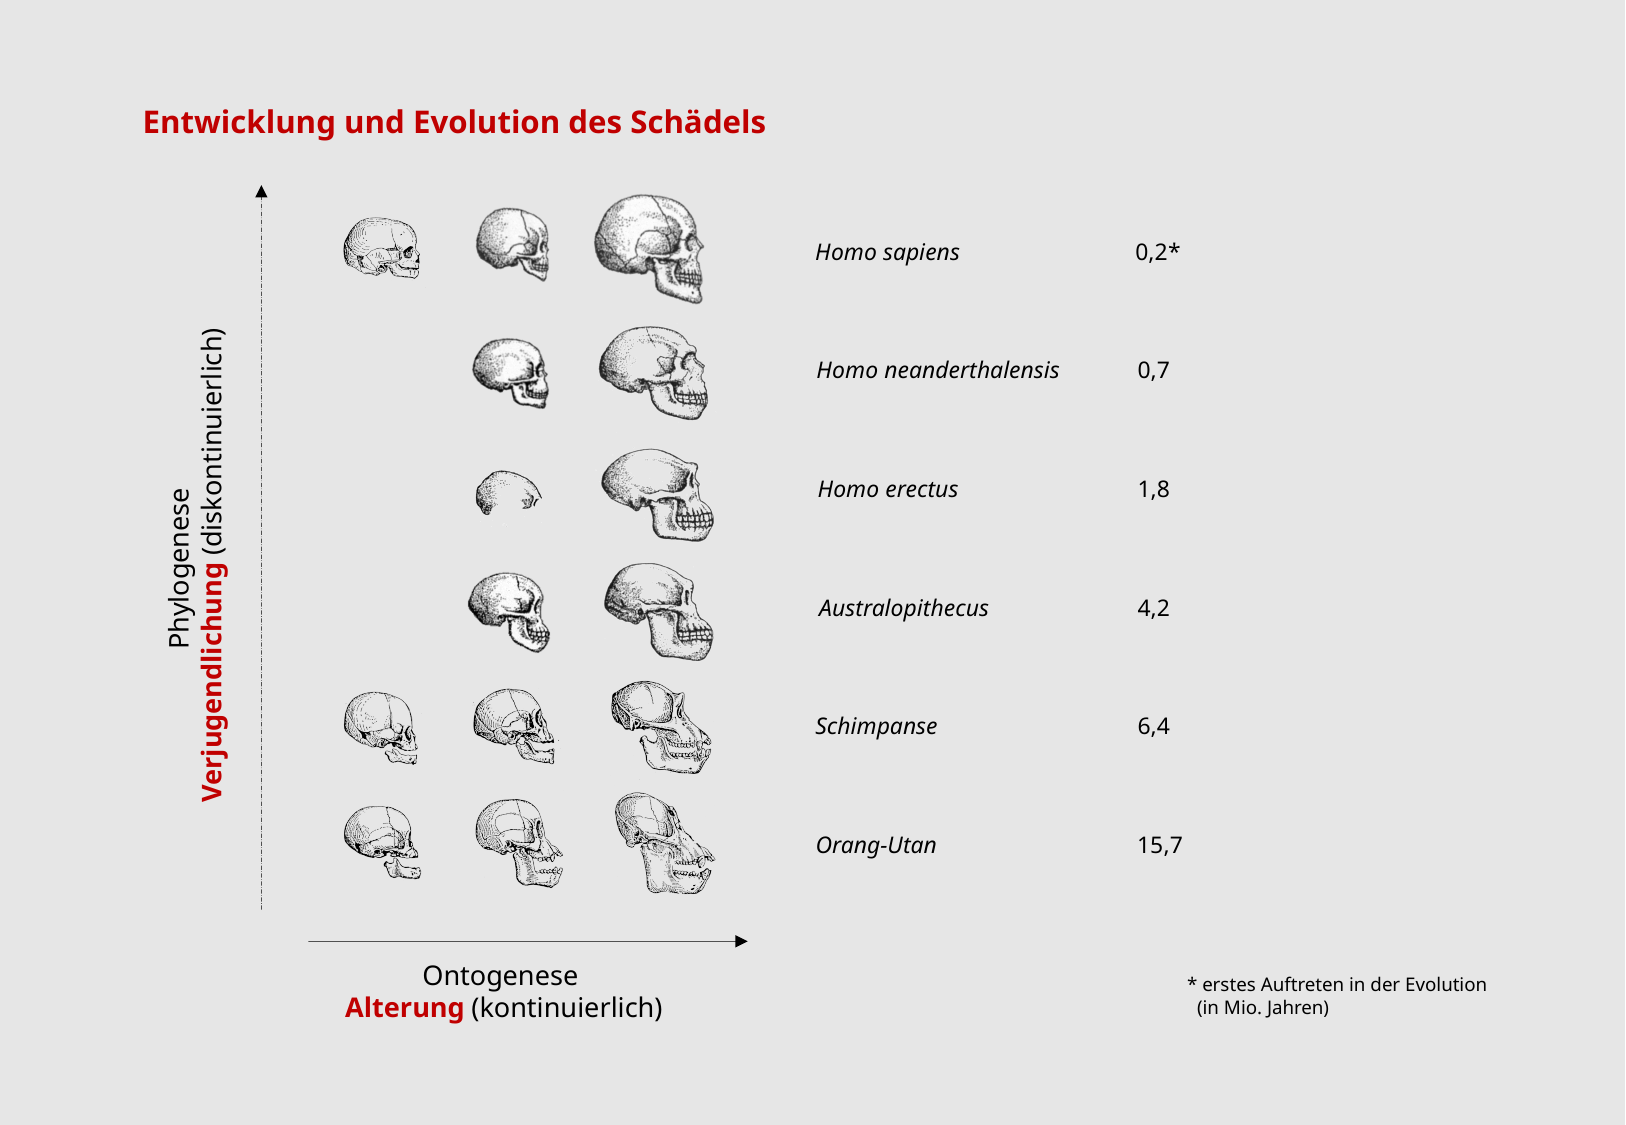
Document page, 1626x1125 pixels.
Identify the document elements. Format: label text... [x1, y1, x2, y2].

text_box [308, 935, 748, 948]
text_box 1,8 [1123, 467, 1185, 509]
picture [474, 789, 566, 892]
text_box Australopithecus [805, 586, 1004, 628]
text_box Phylogenese Verjugendlichung (diskontinuierlich) [161, 328, 227, 803]
text_box 4,2 [1123, 586, 1185, 628]
text_box Orang-Utan [801, 823, 951, 865]
picture [464, 194, 565, 302]
picture [334, 207, 428, 288]
picture [463, 569, 555, 654]
text_box Homo erectus [803, 467, 973, 509]
picture [338, 682, 425, 774]
picture [466, 680, 564, 776]
text_box 6,4 [1123, 704, 1185, 747]
text_box Ontogenese Alterung (kontinuierlich) [345, 958, 663, 1024]
text_box [0, 0, 1625, 1125]
picture [460, 320, 564, 430]
picture [470, 465, 548, 528]
text_box Entwicklung und Evolution des Schädels [129, 95, 1213, 147]
text_box 15,7 [1123, 823, 1197, 865]
text_box * erstes Auftreten in der Evolution (in Mio. Jahren) [1173, 965, 1506, 1025]
text_box 0,7 [1123, 349, 1185, 391]
picture [582, 175, 725, 669]
text_box Schimpanse [801, 704, 952, 747]
text_box Homo neanderthalensis [802, 349, 1075, 391]
picture [339, 797, 423, 885]
text_box 0,2* [1121, 230, 1195, 272]
text_box Homo sapiens [801, 230, 974, 272]
picture [602, 673, 720, 899]
text_box [255, 185, 268, 200]
